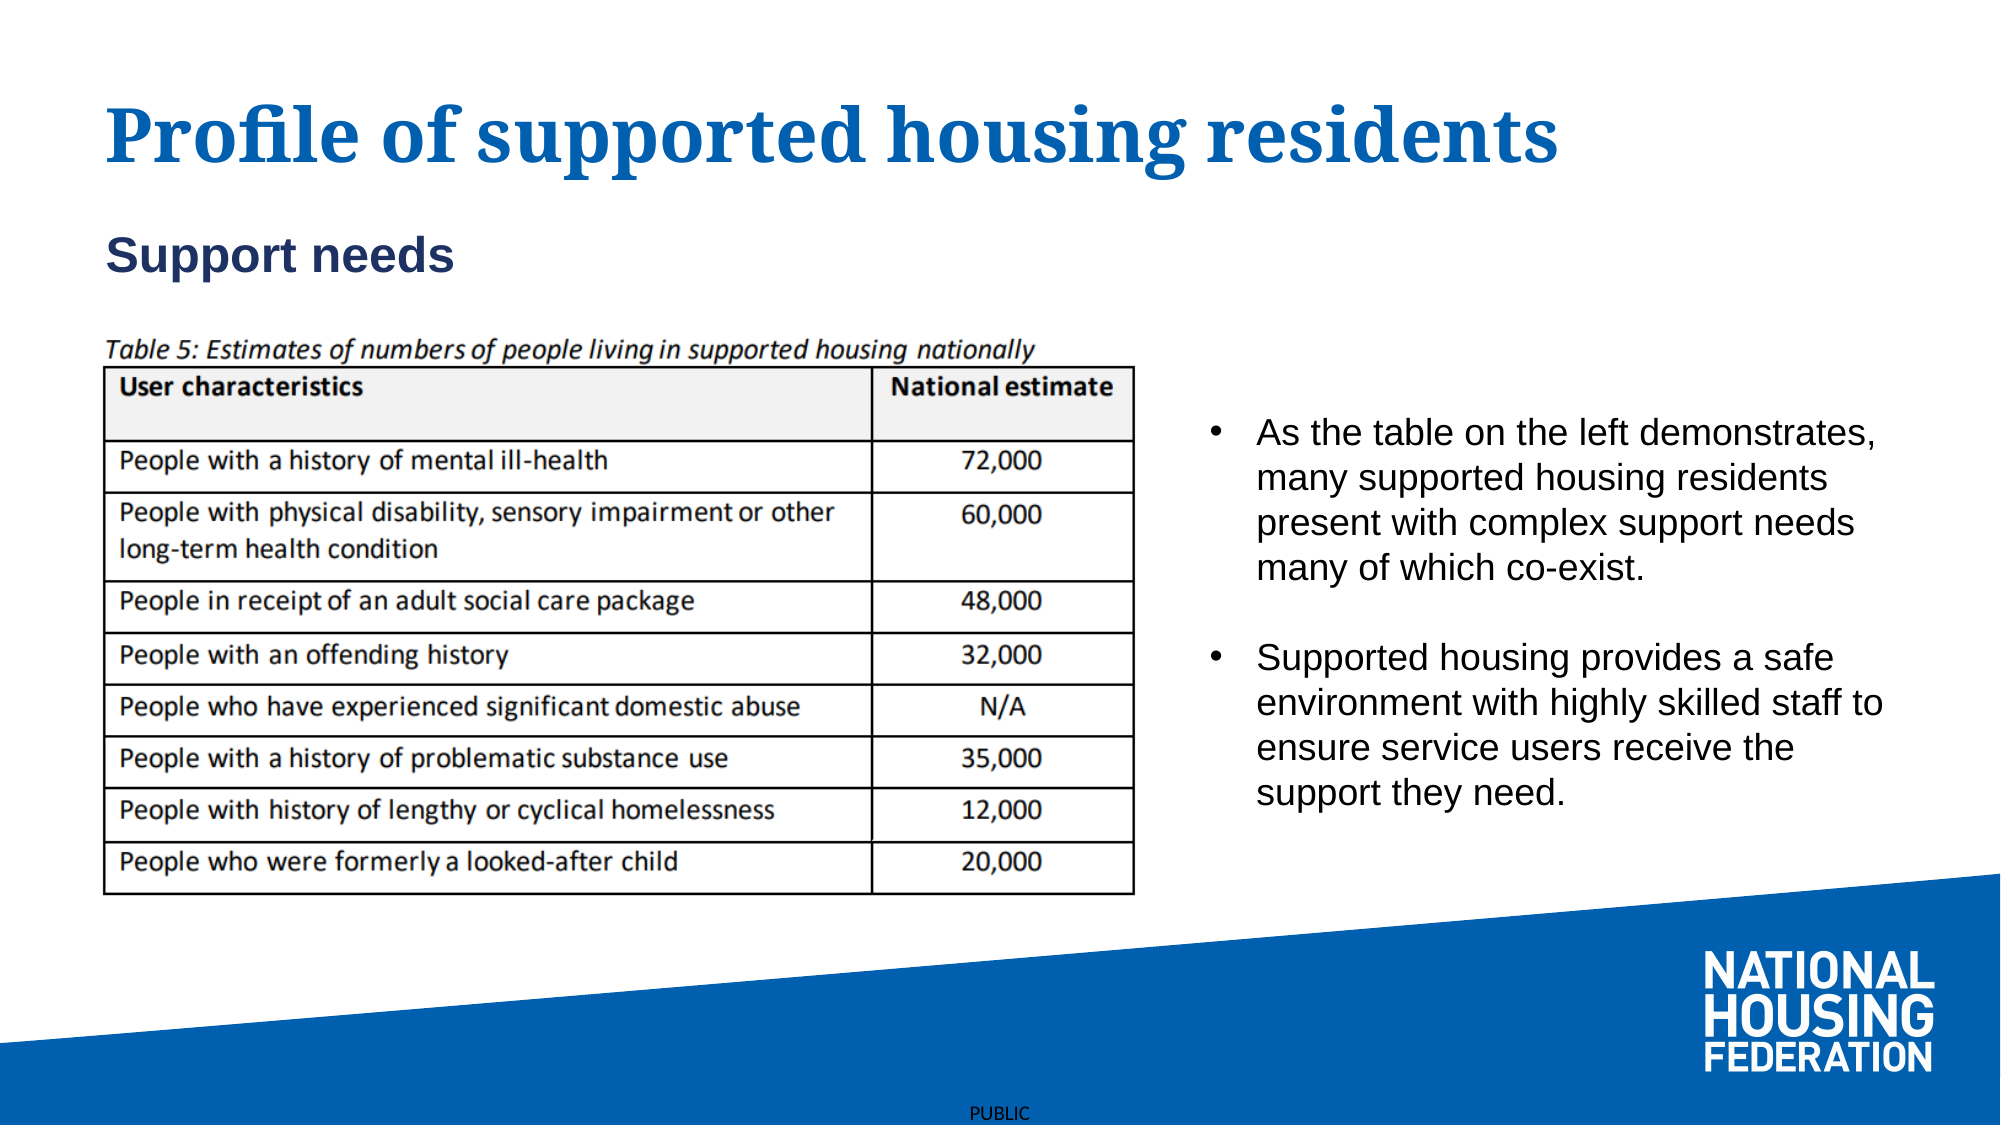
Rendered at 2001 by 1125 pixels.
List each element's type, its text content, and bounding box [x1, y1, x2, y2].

picture [54, 323, 1210, 926]
text_box Support needs [90, 215, 1007, 323]
text_box As the table on the left demonstrates, many supported housing residents present with complex support needs many of which co-exist. Supported housing provides a safe environment with highly skilled staff to ensure service users receive the support they need. [1210, 400, 1910, 866]
picture [1663, 908, 1977, 1114]
title Profile of supported housing residents [90, 90, 1910, 278]
